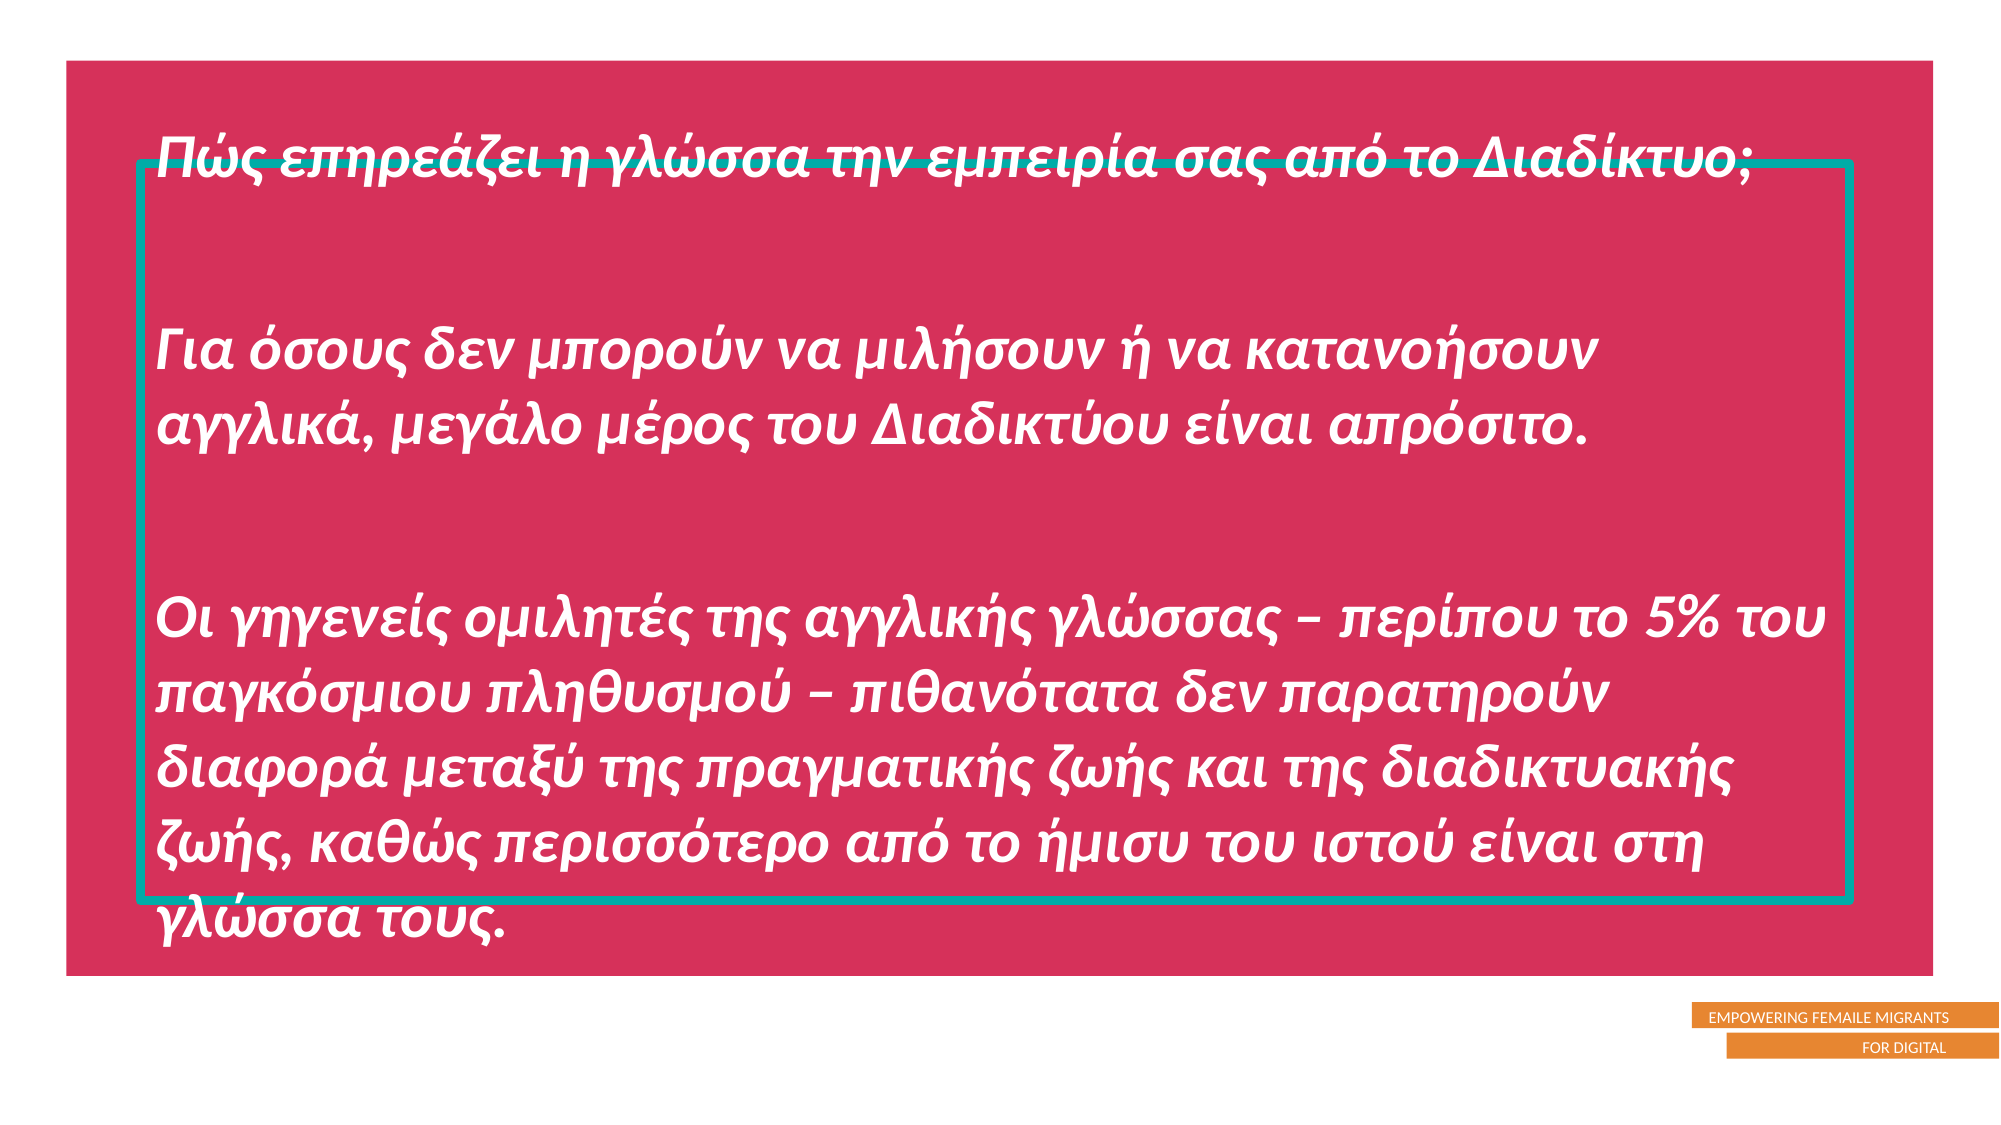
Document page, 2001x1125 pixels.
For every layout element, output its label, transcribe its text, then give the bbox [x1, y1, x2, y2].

text_box Πώς επηρεάζει η γλώσσα την εμπειρία σας από το Διαδίκτυο; Για όσους δεν μπορούν να μιλήσουν ή να κατανοήσουν αγγλικά, μεγάλο μέρος του Διαδικτύου είναι απρόσιτο. Οι γηγενείς ομιλητές της αγγλικής γλώσσας – περίπου το 5% του παγκόσμιου πληθυσμού – πιθανότατα δεν παρατηρούν διαφορά μεταξύ της πραγματικής ζωής και της διαδικτυακής ζωής, καθώς περισσότερο από το ήμισυ του ιστού είναι στη γλώσσα τους. [140, 163, 1850, 901]
